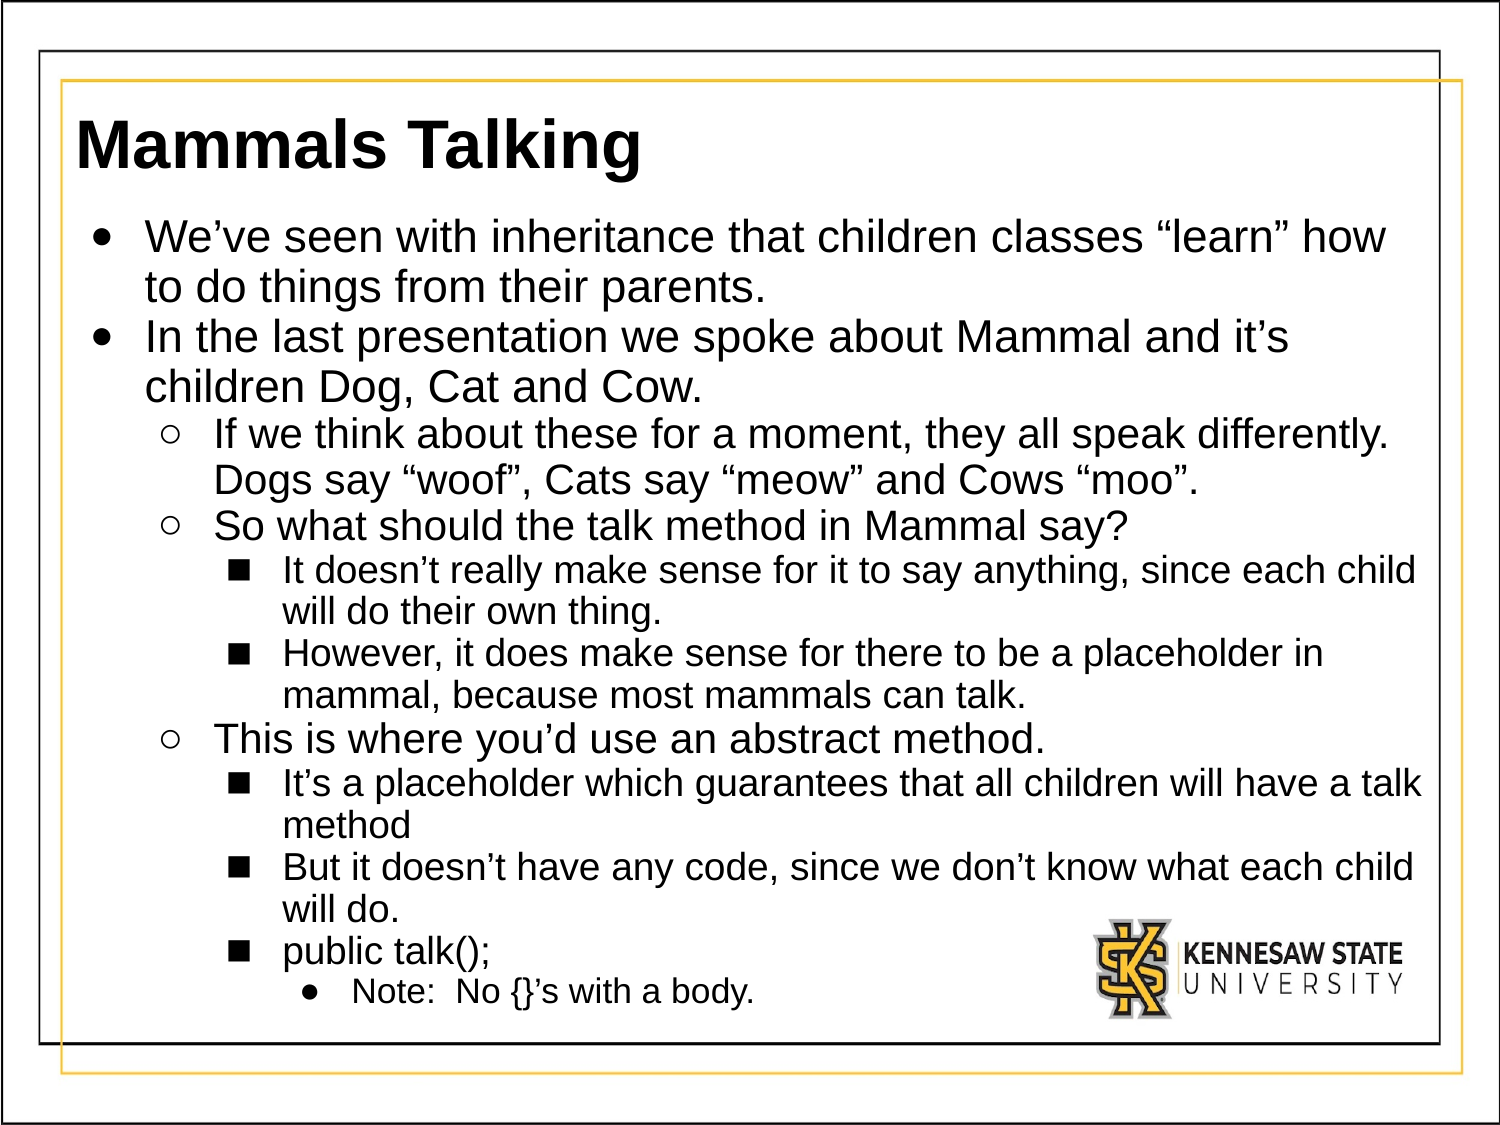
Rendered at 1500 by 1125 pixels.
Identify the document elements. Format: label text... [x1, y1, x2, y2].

picture [0, 0, 1500, 1125]
title Mammals Talking [60, 83, 1442, 205]
list We’ve seen with inheritance that children classes “learn” how to do things from their parents. In the last presentation we spoke about Mammal and it’s children Dog, Cat and Cow. If we think about these for a moment, they all speak differently. Dogs say “woof”, Cats say “meow” and Cows “moo”. So what should the talk method in Mammal say? It doesn’t really make sense for it to say anything, since each child will do their own thing. However, it does make sense for there to be a placeholder in mammal, because most mammals can talk. This is where you’d use an abstract method. It’s a placeholder which guarantees that all children will have a talk method But it doesn’t have any code, since we don’t know what each child will do. public talk(); Note: No {}’s with a body. [60, 205, 1442, 1029]
